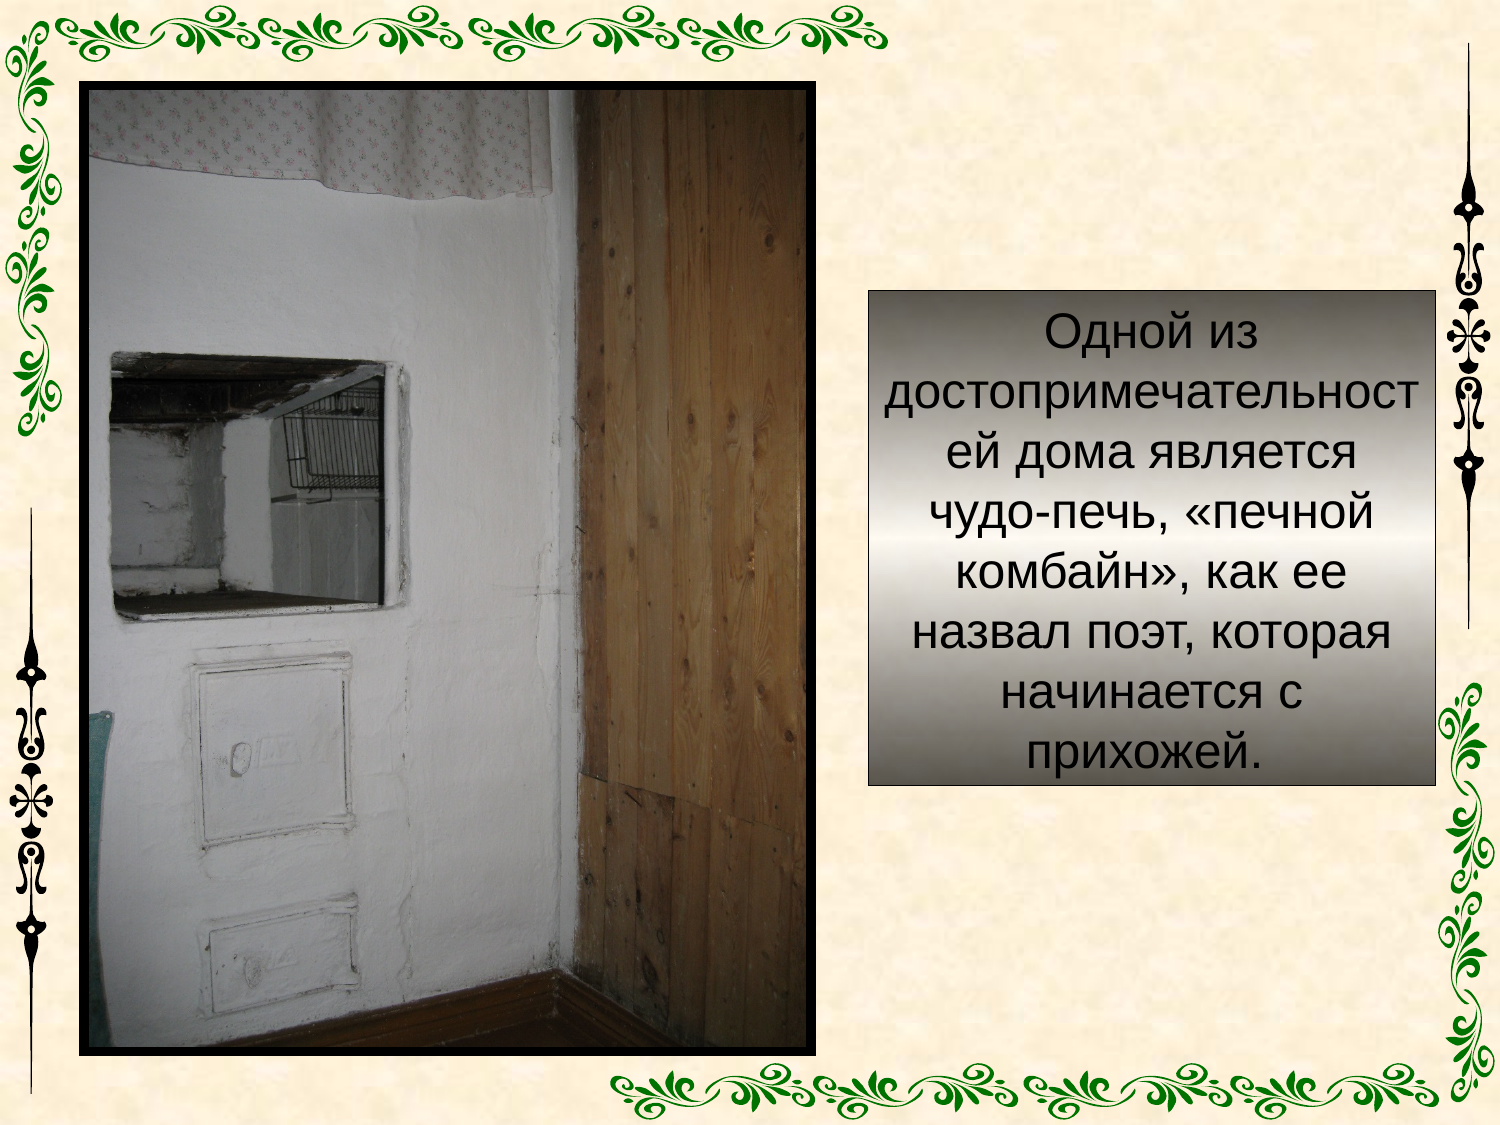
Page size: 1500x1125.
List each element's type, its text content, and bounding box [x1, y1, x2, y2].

text_box Одной из достопримечательностей дома является чудо-печь, «печной комбайн», как ее назвал поэт, которая начинается с прихожей. [868, 290, 1436, 786]
picture [0, 0, 1500, 1125]
